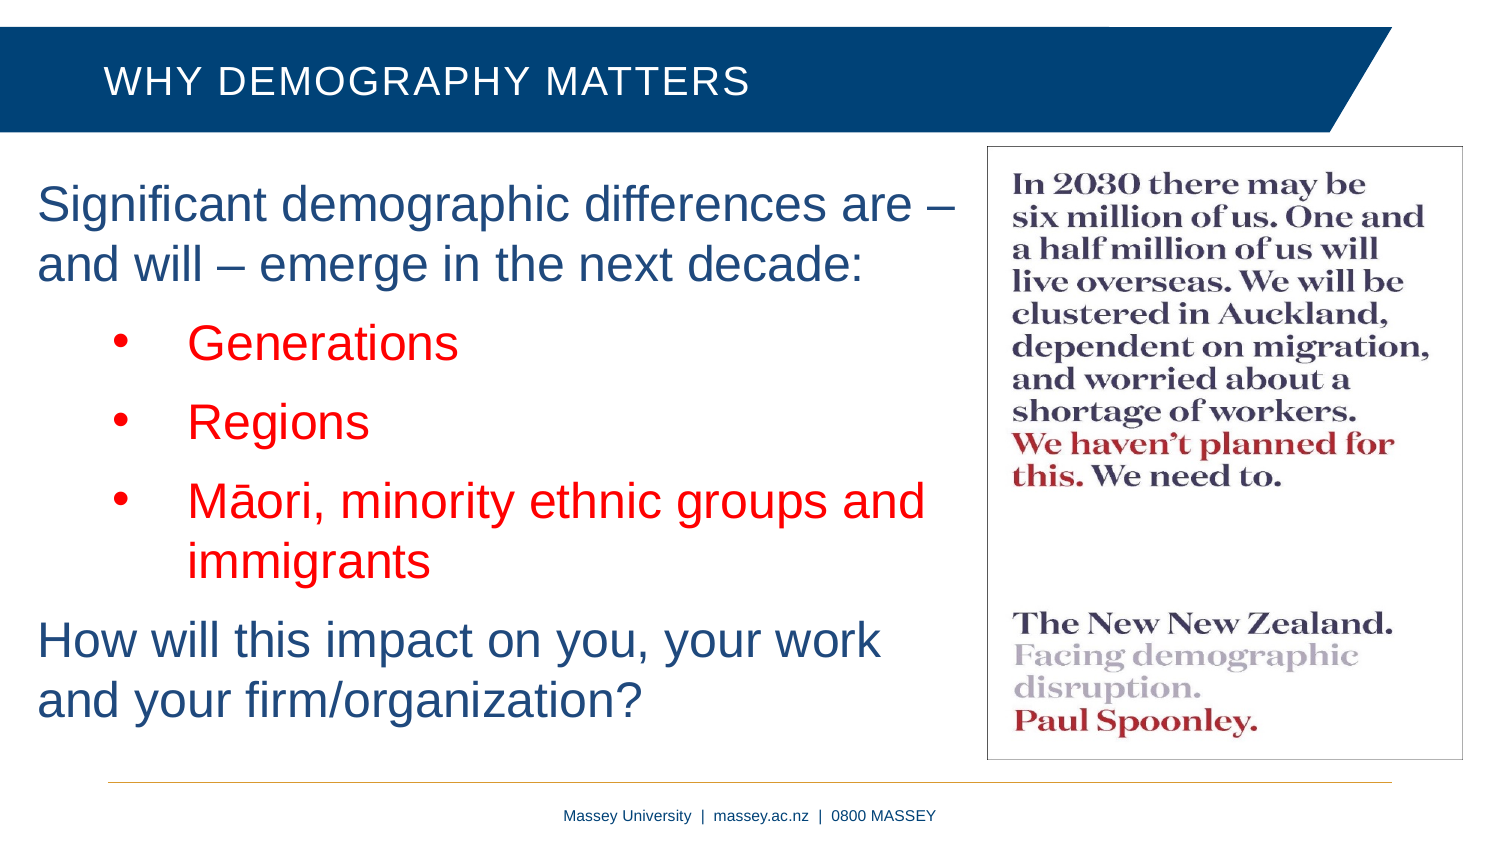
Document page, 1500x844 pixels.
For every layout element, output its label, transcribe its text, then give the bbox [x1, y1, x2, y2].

picture [987, 146, 1463, 760]
list Significant demographic differences are – and will – emerge in the next decade: Generations Regions Māori, minority ethnic groups and immigrants How will this impact on you, your work and your firm/organization? [37, 171, 963, 812]
list Why demography matters [103, 54, 1388, 105]
